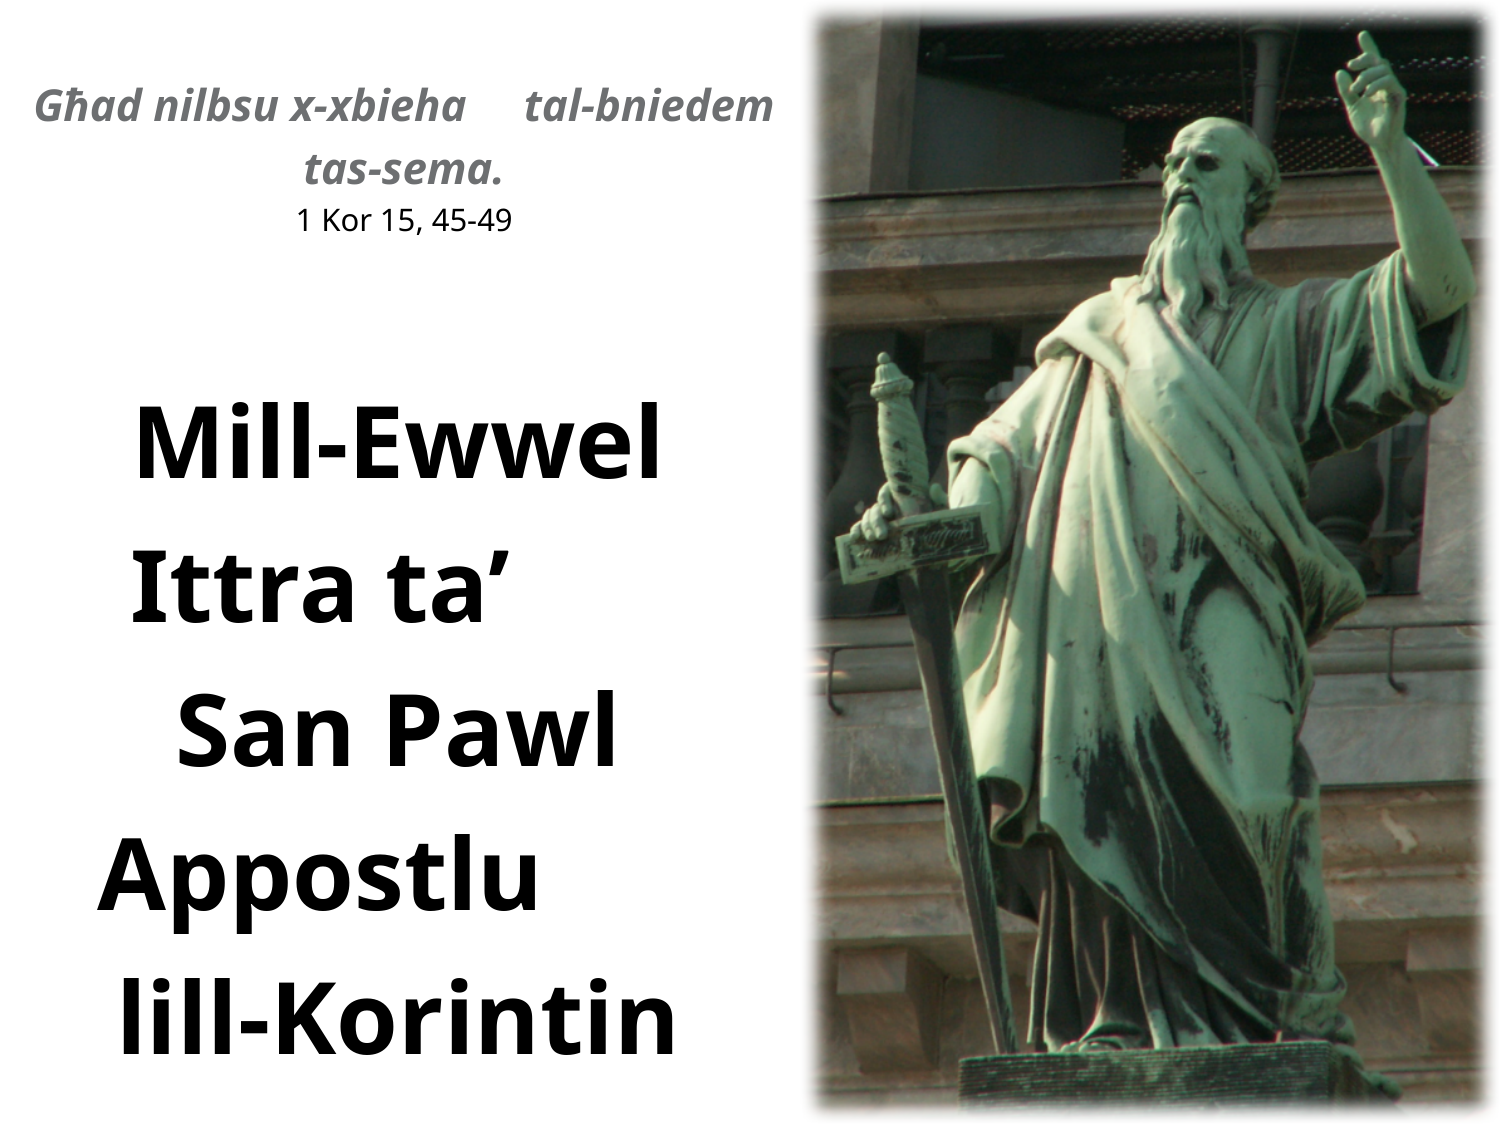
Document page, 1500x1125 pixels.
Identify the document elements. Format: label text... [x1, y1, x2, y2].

title Għad nilbsu x-xbieha tal-bniedem tas-sema. 1 Kor 15, 45-49 [11, 58, 795, 247]
picture [800, 0, 1500, 1125]
list Mill-Ewwel Ittra ta’ San Pawl Appostlu lill-Korintin [23, 351, 774, 1079]
